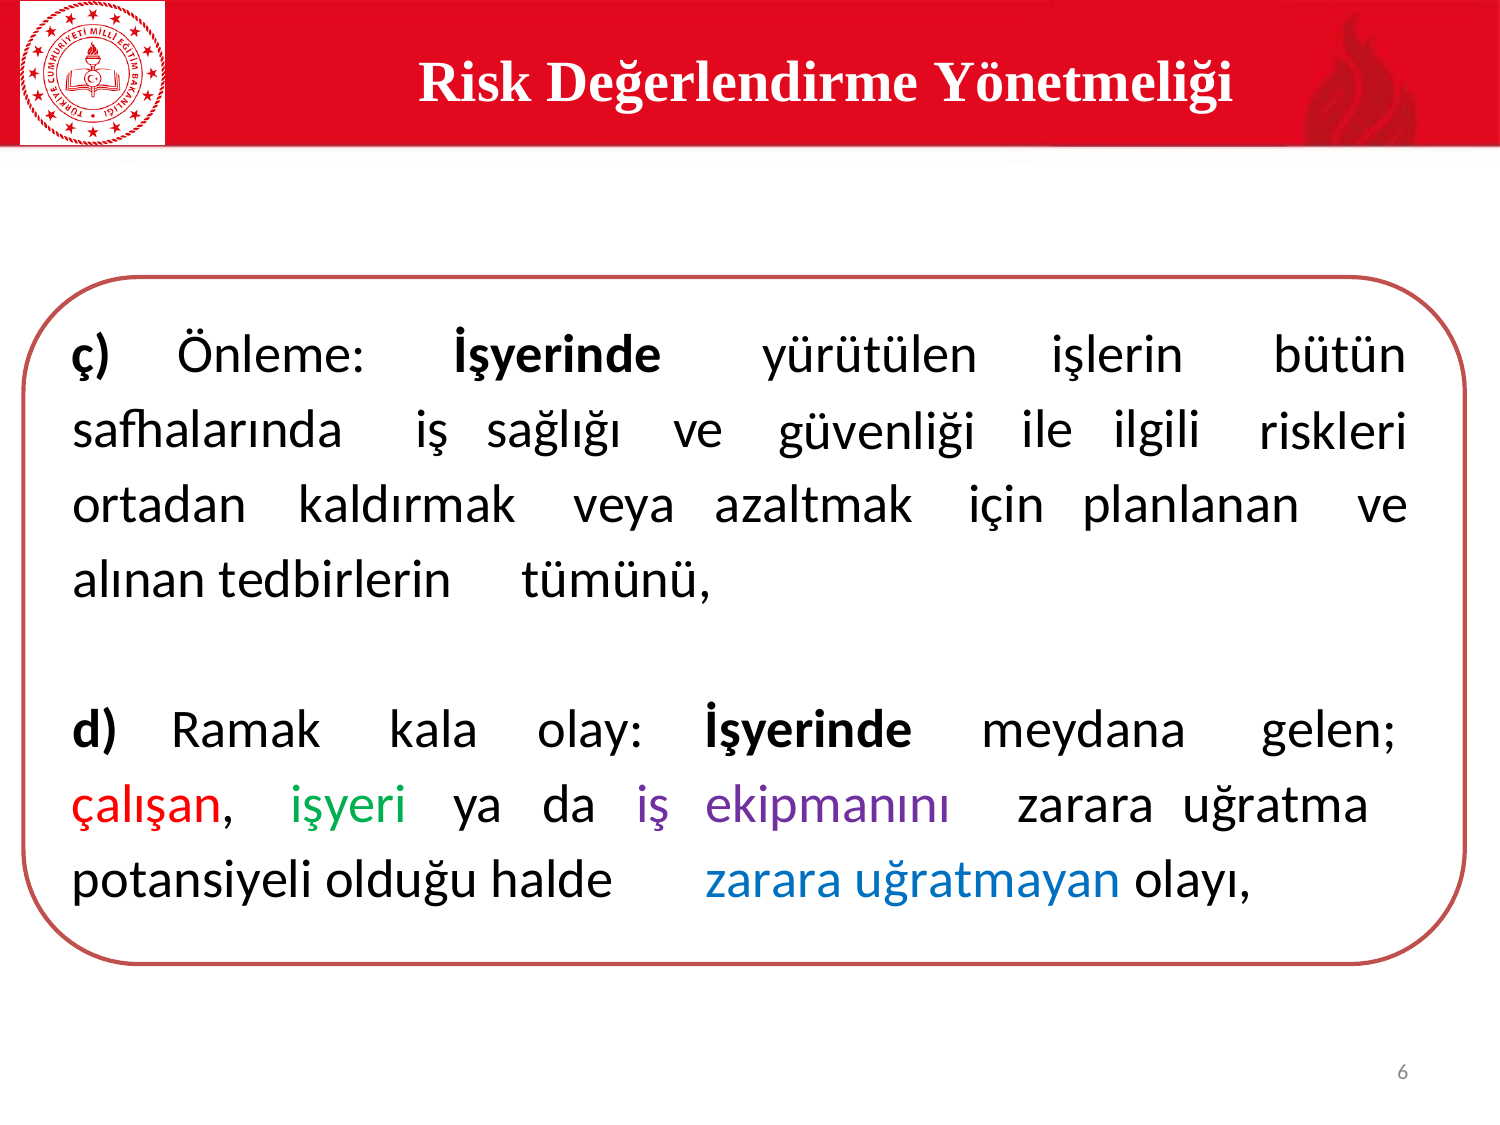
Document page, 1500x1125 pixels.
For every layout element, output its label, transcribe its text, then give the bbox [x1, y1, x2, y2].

text_box alınan tedbirlerin [69, 552, 519, 620]
text_box ile [1019, 402, 1094, 470]
text_box ya [451, 777, 522, 845]
text_box safhalarında [69, 402, 396, 470]
text_box meydana [979, 702, 1227, 770]
text_box Önleme: [175, 327, 406, 395]
text_box azaltmak [713, 477, 954, 545]
text_box ekipmanını [703, 777, 998, 845]
text_box planlanan [1080, 477, 1344, 545]
text_box [0, 0, 1500, 1125]
text_box olay: [535, 702, 671, 770]
text_box ve [671, 402, 744, 470]
text_box için [966, 477, 1068, 545]
text_box ortadan [69, 477, 285, 545]
picture [20, 0, 165, 145]
text_box İşyerinde [702, 702, 947, 770]
text_box veya [571, 477, 701, 545]
text_box gelen; [1259, 702, 1428, 770]
text_box ilgili [1111, 402, 1226, 470]
text_box kaldırmak [296, 477, 559, 545]
text_box çalışan, [69, 777, 271, 845]
text_box ve [1355, 477, 1427, 545]
text_box iş [413, 402, 466, 470]
text_box [23, 277, 1465, 965]
text_box sağlığı [484, 402, 654, 470]
text_box işlerin [1049, 327, 1217, 395]
text_box İşyerinde [451, 327, 696, 395]
text_box 6 [1395, 1060, 1416, 1090]
text_box yürütülen güvenliği [742, 327, 999, 470]
text_box [1365, 277, 1472, 964]
text_box Risk Değerlendirme Yönetmeliği [416, 51, 1244, 114]
text_box iş [633, 777, 686, 845]
text_box Ramak [169, 702, 355, 770]
text_box zarara uğratmayan olayı, [703, 852, 1337, 920]
text_box d) [69, 702, 137, 770]
text_box kala [387, 702, 503, 770]
text_box zarara uğratma [1015, 777, 1428, 845]
text_box ç) [69, 327, 129, 395]
text_box tümünü, [519, 552, 751, 620]
text_box potansiyeli olduğu halde [69, 852, 703, 920]
text_box bütün riskleri [1243, 327, 1424, 470]
text_box da [540, 777, 617, 845]
text_box işyeri [288, 777, 435, 845]
